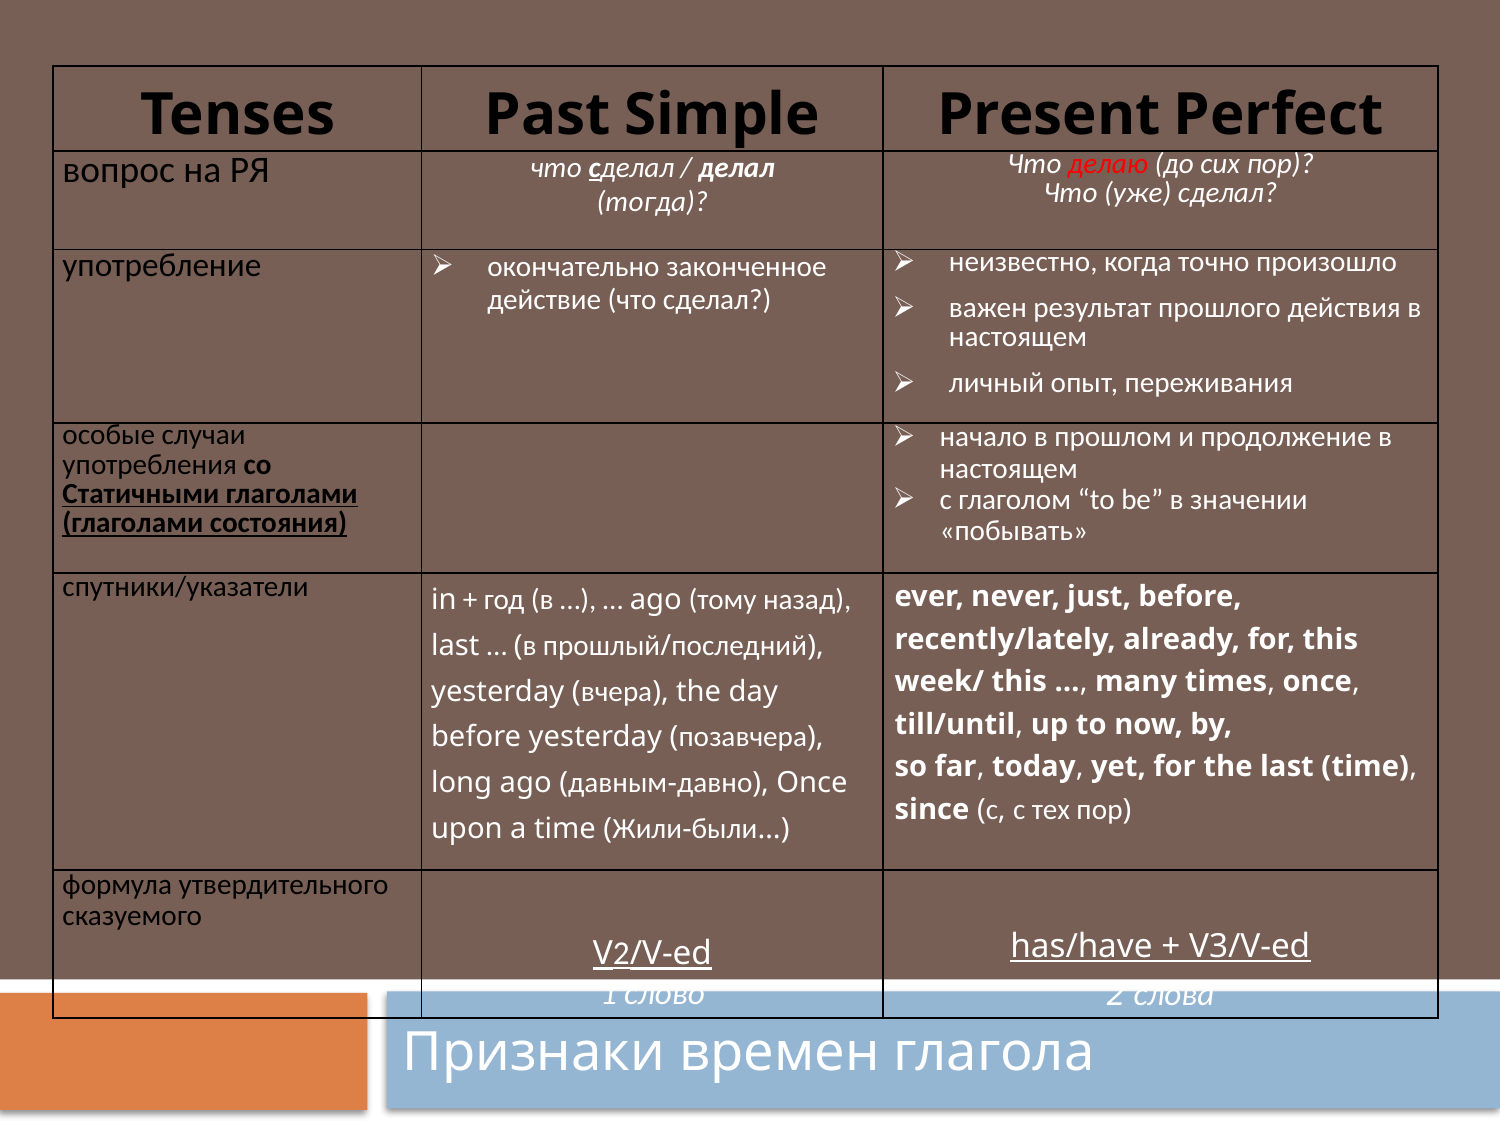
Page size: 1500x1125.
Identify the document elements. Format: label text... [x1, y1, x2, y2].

table_cell спутники/указатели [54, 574, 421, 869]
table_cell in + год (в …), … ago (тому назад), last … (в прошлый/последний), yesterday (вчера), the day before yesterday (позавчера), long ago (давным-давно), Once upon a time (Жили-были…) [422, 574, 882, 869]
table_cell что сделал / делал (тогда)? [422, 152, 882, 249]
table_cell has/have + V3/V-ed 2 слова [884, 871, 1437, 1017]
table_cell ever, never, just, before, recently/lately, already, for, this week/ this …, many times, once, till/until, up to now, by, so far, today, yet, for the last (time), since (с, с тех пор) [884, 574, 1437, 869]
table_header Present Perfect [884, 67, 1437, 150]
table_cell формула утвердительного сказуемого [54, 871, 421, 1017]
subtitle Признаки времен глагола [387, 992, 1488, 1105]
table_cell [422, 424, 882, 572]
table_cell неизвестно, когда точно произошло важен результат прошлого действия в настоящем личный опыт, переживания [884, 250, 1437, 422]
table_cell V2/V-ed 1 слово [422, 871, 882, 1017]
table_cell Что делаю (до сих пор)? Что (уже) сделал? [884, 152, 1437, 249]
table_cell окончательно законченное действие (что сделал?) [422, 250, 882, 422]
table_cell особые случаи употребления со Статичными глаголами (глаголами состояния) [54, 424, 421, 572]
table_cell вопрос на РЯ [54, 152, 421, 249]
table_cell употребление [54, 250, 421, 422]
table_header Past Simple [422, 67, 882, 150]
table_cell начало в прошлом и продолжение в настоящем с глаголом “to be” в значении «побывать» [884, 424, 1437, 572]
table_header Tenses [54, 67, 421, 150]
